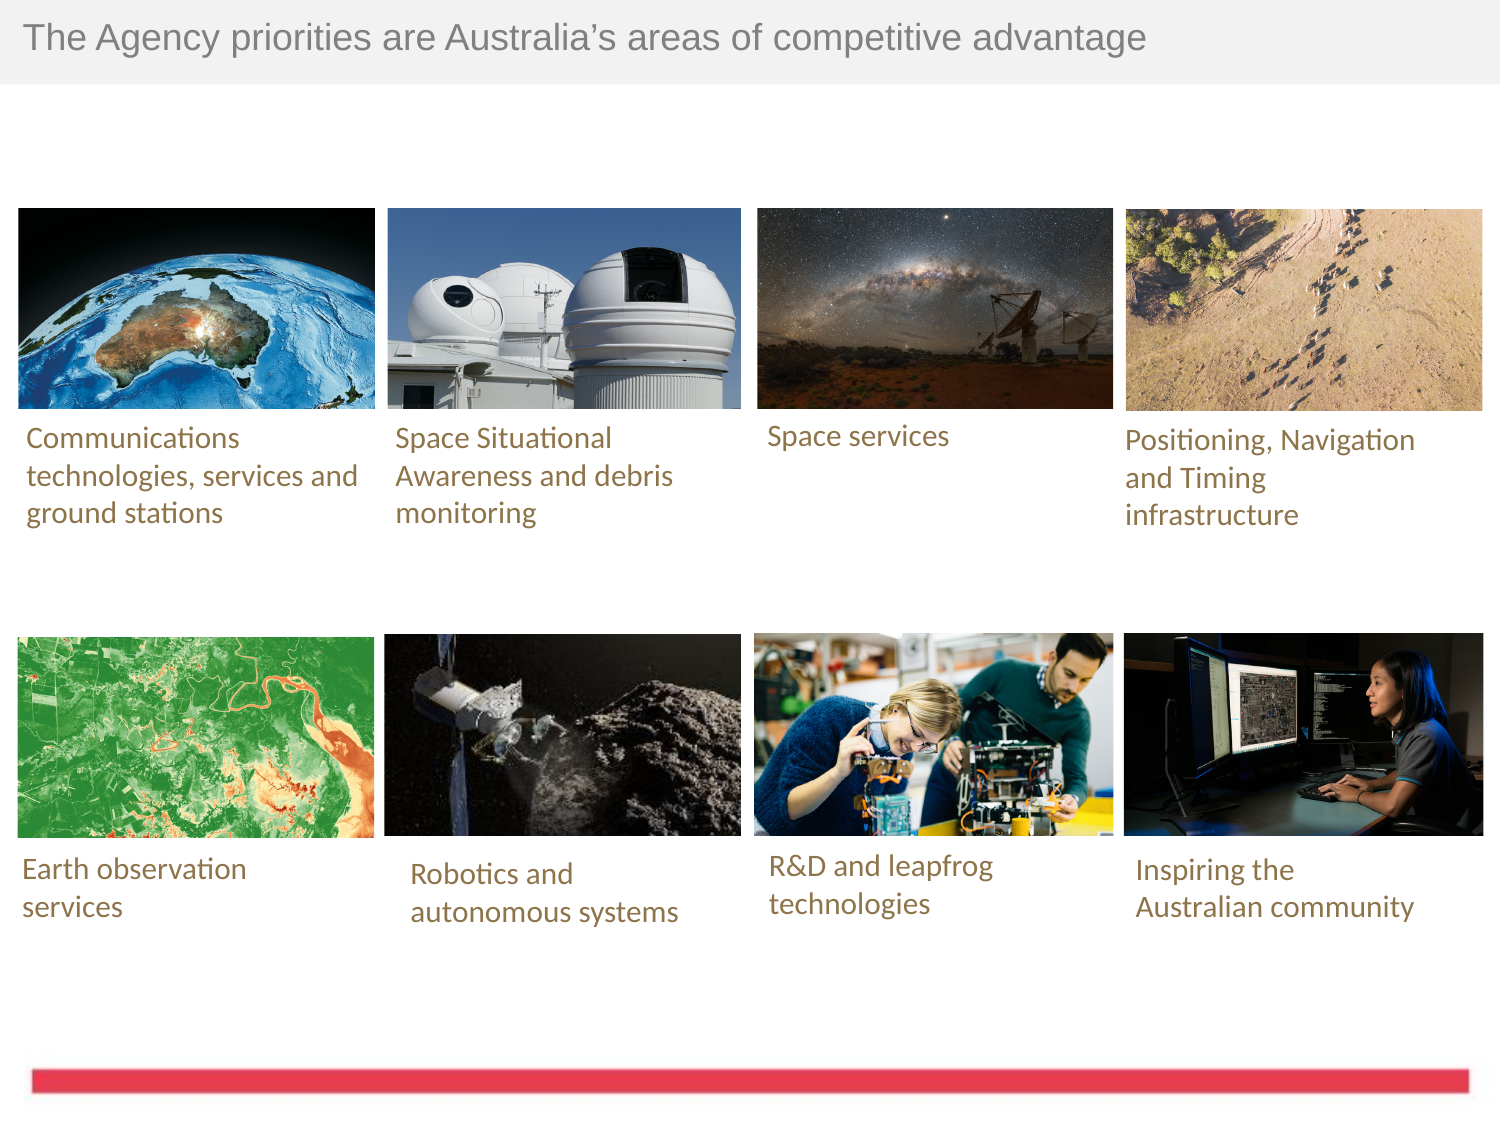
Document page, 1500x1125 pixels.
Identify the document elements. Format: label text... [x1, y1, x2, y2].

picture [753, 633, 1114, 837]
text_box Positioning, Navigation and Timing infrastructure [1110, 412, 1462, 540]
picture [387, 207, 742, 410]
picture [756, 208, 1114, 410]
text_box Space Situational Awareness and debris monitoring [380, 411, 699, 538]
picture [17, 636, 375, 839]
text_box Robotics and autonomous systems [395, 845, 706, 936]
picture [1125, 208, 1483, 411]
list R&D and leapfrog technologies [754, 843, 1065, 956]
picture [383, 634, 742, 836]
picture [1123, 633, 1484, 837]
text_box Earth observation services [7, 841, 317, 931]
picture [18, 207, 375, 410]
text_box Space services [752, 413, 1071, 461]
text_box Communications technologies, services and ground stations [11, 410, 380, 538]
title The Agency priorities are Australia’s areas of competitive advantage [0, 0, 1500, 85]
picture [0, 1054, 1500, 1125]
text_box Inspiring the Australian community [1120, 841, 1432, 960]
